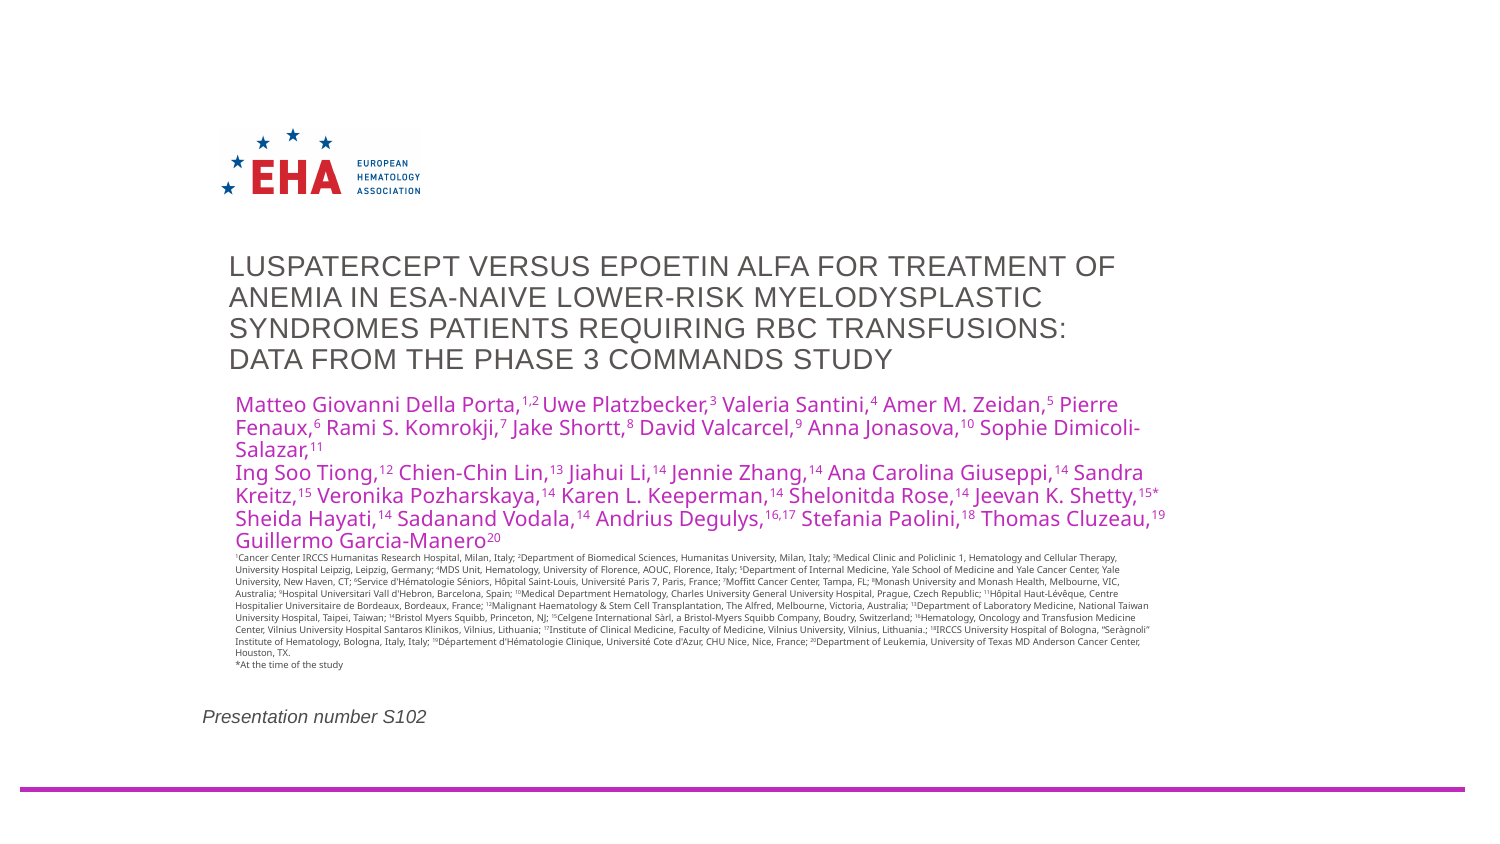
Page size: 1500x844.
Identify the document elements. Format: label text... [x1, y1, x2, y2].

subtitle Matteo Giovanni Della Porta,1,2 Uwe Platzbecker,3 Valeria Santini,4 Amer M. Zeidan,5 Pierre Fenaux,6 Rami S. Komrokji,7 Jake Shortt,8 David Valcarcel,9 Anna Jonasova,10 Sophie Dimicoli-Salazar,11 Ing Soo Tiong,12 Chien-Chin Lin,13 Jiahui Li,14 Jennie Zhang,14 Ana Carolina Giuseppi,14 Sandra Kreitz,15 Veronika Pozharskaya,14 Karen L. Keeperman,14 Shelonitda Rose,14 Jeevan K. Shetty,15* Sheida Hayati,14 Sadanand Vodala,14 Andrius Degulys,16,17 Stefania Paolini,18 Thomas Cluzeau,19 Guillermo Garcia-Manero20 [220, 386, 1207, 559]
list 1Cancer Center IRCCS Humanitas Research Hospital, Milan, Italy; 2Department of Biomedical Sciences, Humanitas University, Milan, Italy; 3Medical Clinic and Policlinic 1, Hematology and Cellular Therapy, University Hospital Leipzig, Leipzig, Germany; 4MDS Unit, Hematology, University of Florence, AOUC, Florence, Italy; 5Department of Internal Medicine, Yale School of Medicine and Yale Cancer Center, Yale University, New Haven, CT; 6Service d'Hématologie Séniors, Hôpital Saint-Louis, Université Paris 7, Paris, France; 7Moffitt Cancer Center, Tampa, FL; 8Monash University and Monash Health, Melbourne, VIC, Australia; 9Hospital Universitari Vall d'Hebron, Barcelona, Spain; 10Medical Department Hematology, Charles University General University Hospital, Prague, Czech Republic; 11Hôpital Haut-Lévêque, Centre Hospitalier Universitaire de Bordeaux, Bordeaux, France; 12Malignant Haematology & Stem Cell Transplantation, The Alfred, Melbourne, Victoria, Australia; 13Department of Laboratory Medicine, National Taiwan University Hospital, Taipei, Taiwan; 14Bristol Myers Squibb, Princeton, NJ; 15Celgene International Sàrl, a Bristol-Myers Squibb Company, Boudry, Switzerland; 16Hematology, Oncology and Transfusion Medicine Center, Vilnius University Hospital Santaros Klinikos, Vilnius, Lithuania; 17Institute of Clinical Medicine, Faculty of Medicine, Vilnius University, Vilnius, Lithuania.; 18IRCCS University Hospital of Bologna, “Seràgnoli” Institute of Hematology, Bologna, Italy, Italy; 19Département d'Hématologie Clinique, Université Cote d'Azur, CHU Nice, Nice, France; 20Department of Leukemia, University of Texas MD Anderson Cancer Center, Houston, TX. *At the time of the study [220, 543, 1177, 679]
text_box Presentation number S102 [202, 704, 617, 728]
title Luspatercept versus epoetin alfa for treatment of anemia in ESA-naive lower-risk myelodysplastic syndromes patients requiring RBC transfusions: data from the phase 3 COMMANDS study [220, 244, 1177, 381]
picture [220, 127, 421, 196]
